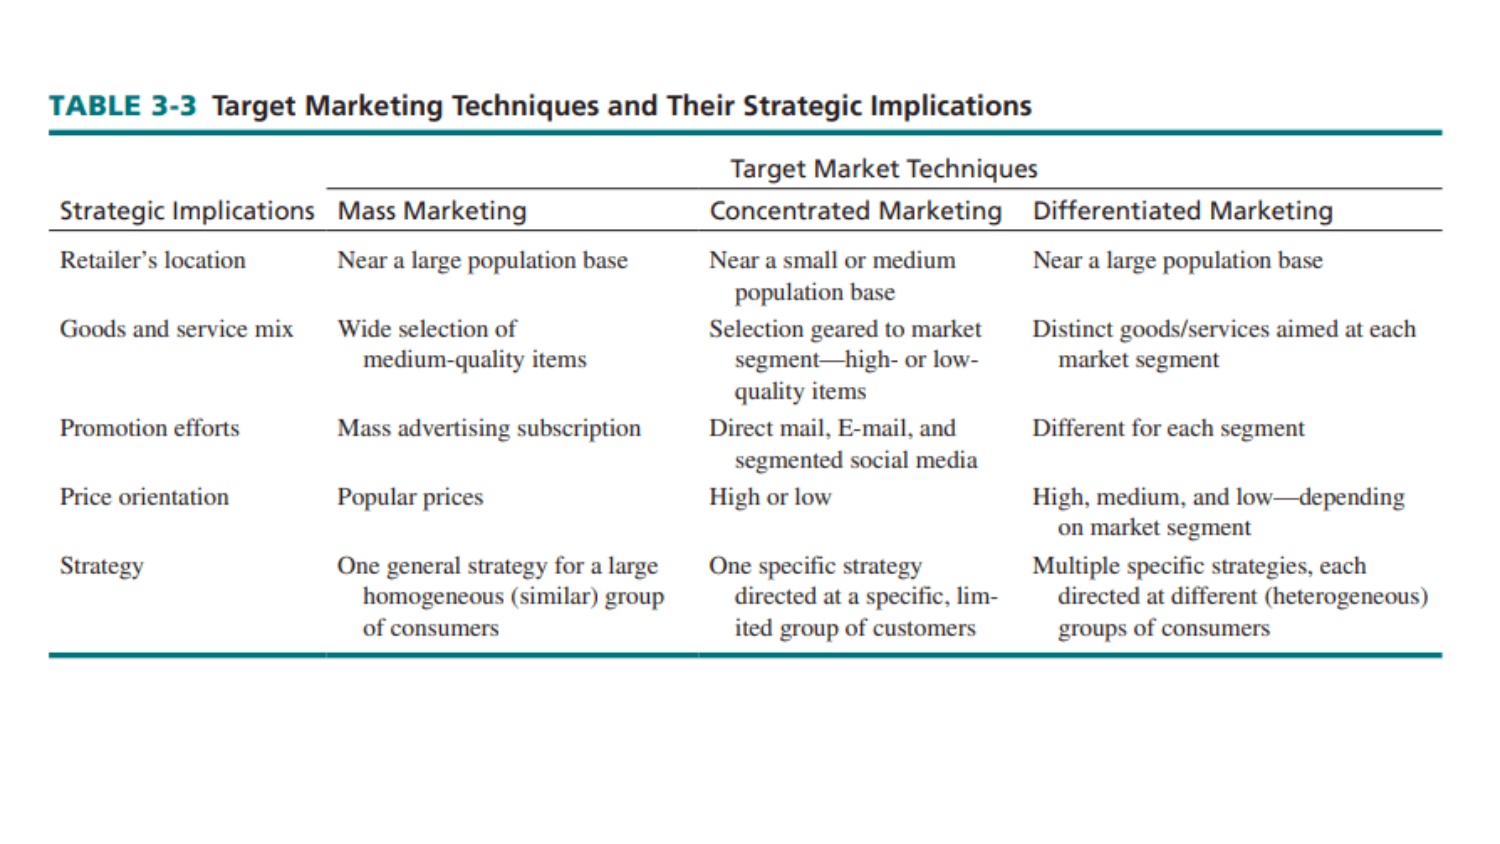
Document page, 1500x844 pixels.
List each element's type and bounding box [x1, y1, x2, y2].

picture [34, 82, 1465, 663]
